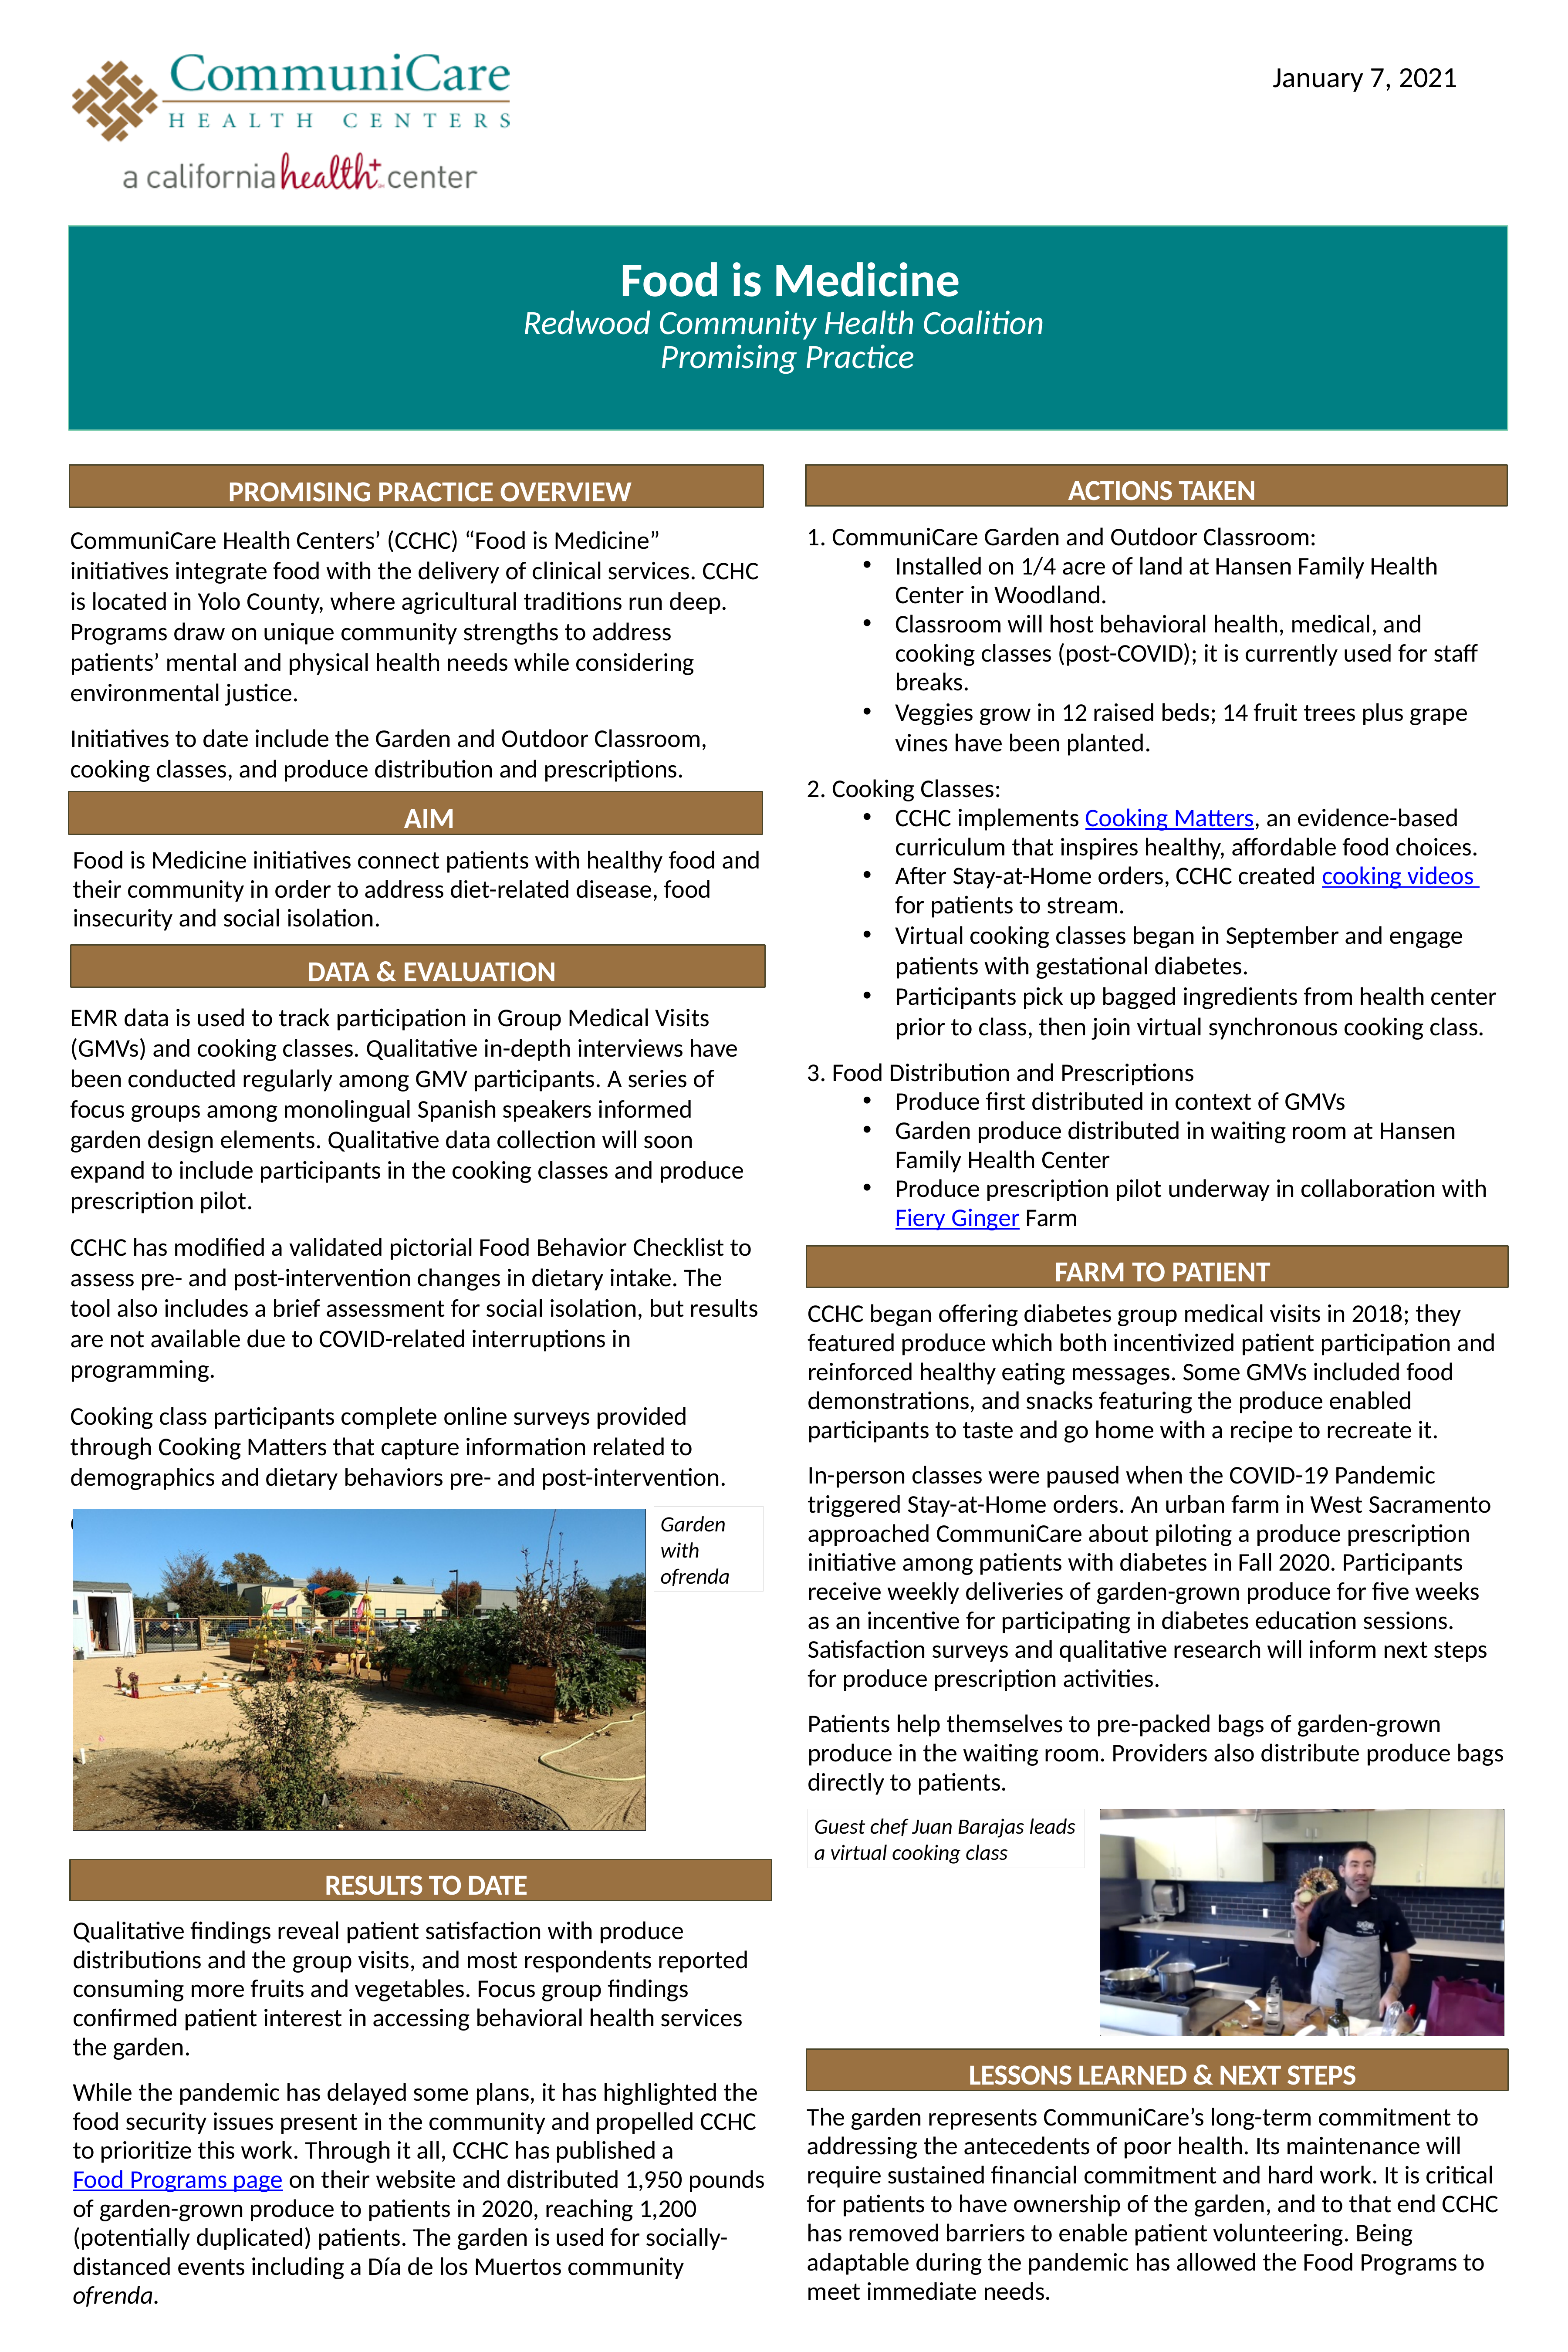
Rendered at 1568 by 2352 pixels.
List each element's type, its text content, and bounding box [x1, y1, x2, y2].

picture [1100, 1809, 1504, 2037]
picture [73, 1509, 646, 1831]
text_box EMR data is used to track participation in Group Medical Visits (GMVs) and cooking classes. Qualitative in-depth interviews have been conducted regularly among GMV participants. A series of focus groups among monolingual Spanish speakers informed garden design elements. Qualitative data collection will soon expand to include participants in the cooking classes and produce prescription pilot. CCHC has modified a validated pictorial Food Behavior Checklist to assess pre- and post-intervention changes in dietary intake. The tool also includes a brief assessment for social isolation, but results are not available due to COVID-related interruptions in programming. Cooking class participants complete online surveys provided through Cooking Matters that capture information related to demographics and dietary behaviors pre- and post-intervention. Garden harvests are weighed and tracked. [69, 1001, 764, 1538]
text_box ACTIONS TAKEN [806, 465, 1507, 506]
text_box AIM [68, 791, 763, 835]
picture [71, 54, 510, 189]
text_box Qualitative findings reveal patient satisfaction with produce distributions and the group visits, and most respondents reported consuming more fruits and vegetables. Focus group findings confirmed patient interest in accessing behavioral health services the garden. While the pandemic has delayed some plans, it has highlighted the food security issues present in the community and propelled CCHC to prioritize this work. Through it all, CCHC has published a Food Programs page on their website and distributed 1,950 pounds of garden-grown produce to patients in 2020, reaching 1,200 (potentially duplicated) patients. The garden is used for socially-distanced events including a Día de los Muertos community ofrenda. [71, 1915, 773, 2309]
text_box January 7, 2021 [1266, 55, 1504, 96]
text_box [68, 226, 1508, 243]
text_box RESULTS TO DATE [70, 1859, 772, 1901]
text_box DATA & EVALUATION [71, 945, 765, 987]
text_box Guest chef Juan Barajas leads a virtual cooking class [808, 1809, 1085, 1868]
title Food is Medicine [58, 243, 1523, 636]
text_box 1. CommuniCare Garden and Outdoor Classroom: Installed on 1/4 acre of land at Hansen Family Health Center in Woodland. Classroom will host behavioral health, medical, and cooking classes (post-COVID); it is currently used for staff breaks. Veggies grow in 12 raised beds; 14 fruit trees plus grape vines have been planted. 2. Cooking Classes: CCHC implements Cooking Matters, an evidence-based curriculum that inspires healthy, affordable food choices. After Stay-at-Home orders, CCHC created cooking videos for patients to stream. Virtual cooking classes began in September and engage patients with gestational diabetes. Participants pick up bagged ingredients from health center prior to class, then join virtual synchronous cooking class. 3. Food Distribution and Prescriptions Produce first distributed in context of GMVs Garden produce distributed in waiting room at Hansen Family Health Center Produce prescription pilot underway in collaboration with Fiery Ginger Farm [806, 521, 1507, 1232]
text_box Food is Medicine initiatives connect patients with healthy food and their community in order to address diet-related disease, food insecurity and social isolation. [71, 845, 766, 932]
text_box Redwood Community Health Coalition Promising Practice [55, 304, 1521, 378]
text_box PROMISING PRACTICE OVERVIEW [69, 465, 764, 507]
text_box Garden with ofrenda [654, 1506, 764, 1592]
text_box The garden represents CommuniCare’s long-term commitment to addressing the antecedents of poor health. Its maintenance will require sustained financial commitment and hard work. It is critical for patients to have ownership of the garden, and to that end CCHC has removed barriers to enable patient volunteering. Being adaptable during the pandemic has allowed the Food Programs to meet immediate needs. [806, 2101, 1507, 2305]
text_box FARM TO PATIENT [806, 1246, 1508, 1288]
text_box LESSONS LEARNED & NEXT STEPS [806, 2049, 1508, 2091]
text_box CCHC began offering diabetes group medical visits in 2018; they featured produce which both incentivized patient participation and reinforced healthy eating messages. Some GMVs included food demonstrations, and snacks featuring the produce enabled participants to taste and go home with a recipe to recreate it. In-person classes were paused when the COVID-19 Pandemic triggered Stay-at-Home orders. An urban farm in West Sacramento approached CommuniCare about piloting a produce prescription initiative among patients with diabetes in Fall 2020. Participants receive weekly deliveries of garden-grown produce for five weeks as an incentive for participating in diabetes education sessions. Satisfaction surveys and qualitative research will inform next steps for produce prescription activities. Patients help themselves to pre-packed bags of garden-grown produce in the waiting room. Providers also distribute produce bags directly to patients. [806, 1298, 1508, 1796]
text_box CommuniCare Health Centers’ (CCHC) “Food is Medicine” initiatives integrate food with the delivery of clinical services. CCHC is located in Yolo County, where agricultural traditions run deep. Programs draw on unique community strengths to address patients’ mental and physical health needs while considering environmental justice. Initiatives to date include the Garden and Outdoor Classroom, cooking classes, and produce distribution and prescriptions. [69, 524, 764, 812]
